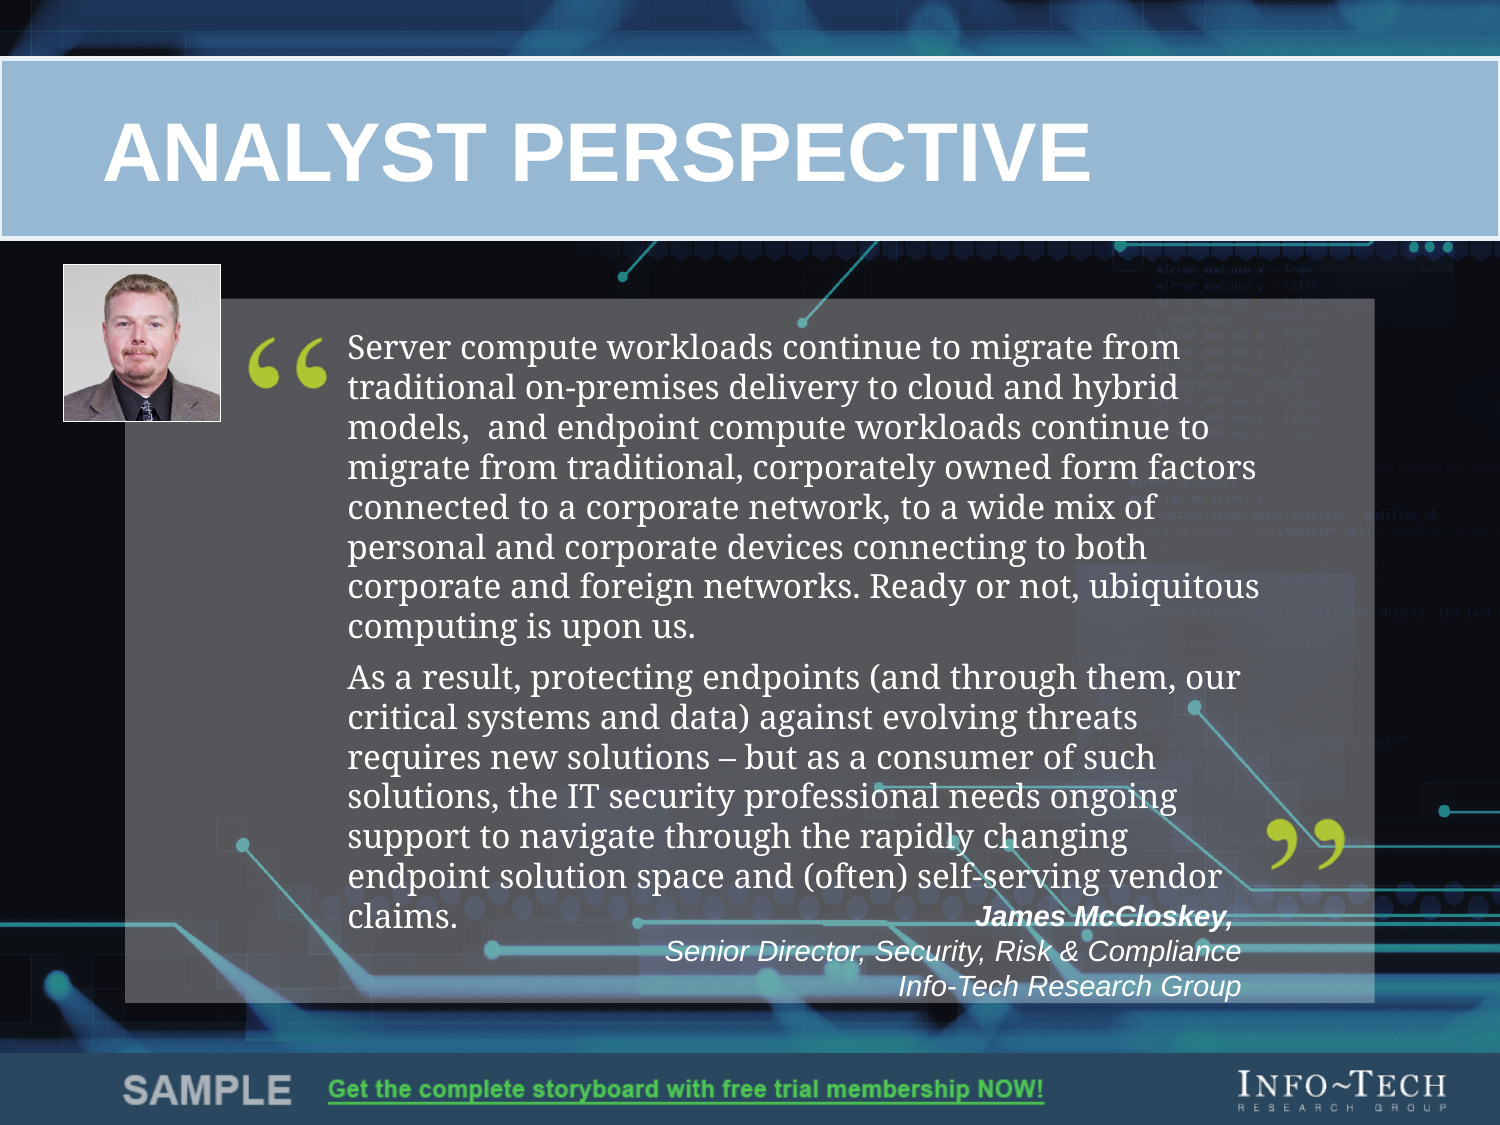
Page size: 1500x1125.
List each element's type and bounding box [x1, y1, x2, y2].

text_box [0, 1053, 1500, 1125]
picture [0, 0, 1500, 1053]
